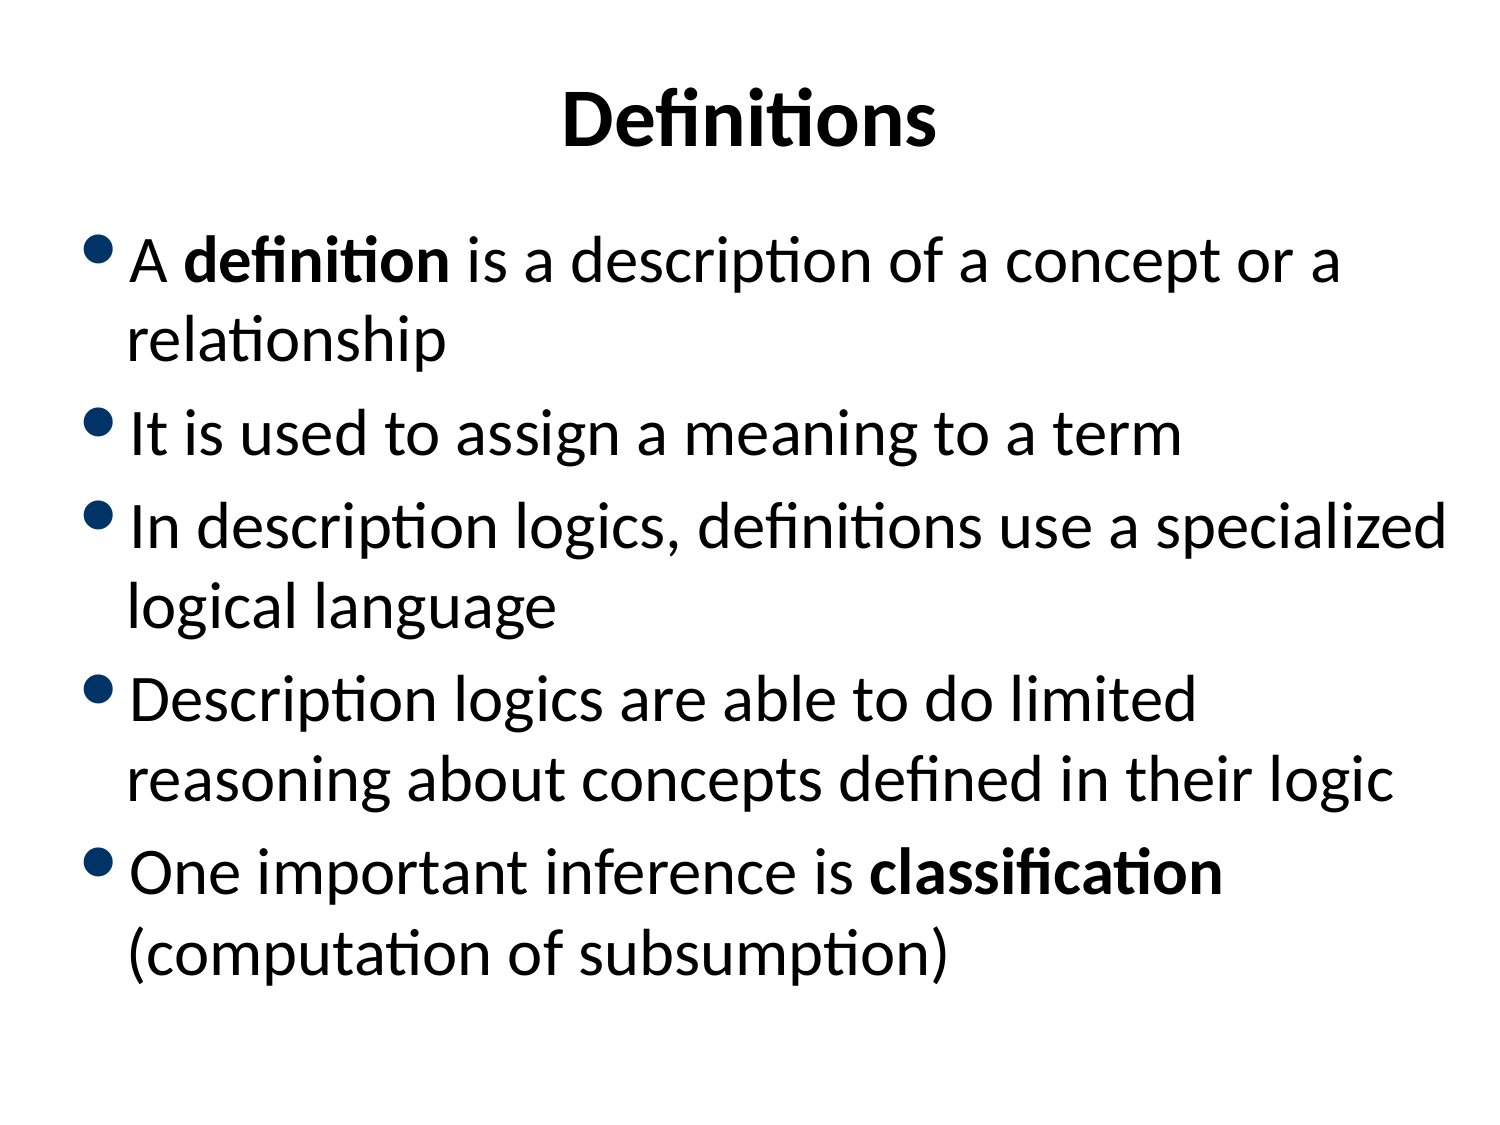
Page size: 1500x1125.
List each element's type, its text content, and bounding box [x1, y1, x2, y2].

list A definition is a description of a concept or a relationship It is used to assign a meaning to a term In description logics, definitions use a specialized logical language Description logics are able to do limited reasoning about concepts defined in their logic One important inference is classification (computation of subsumption) [64, 208, 1471, 1023]
title Definitions [53, 42, 1447, 172]
